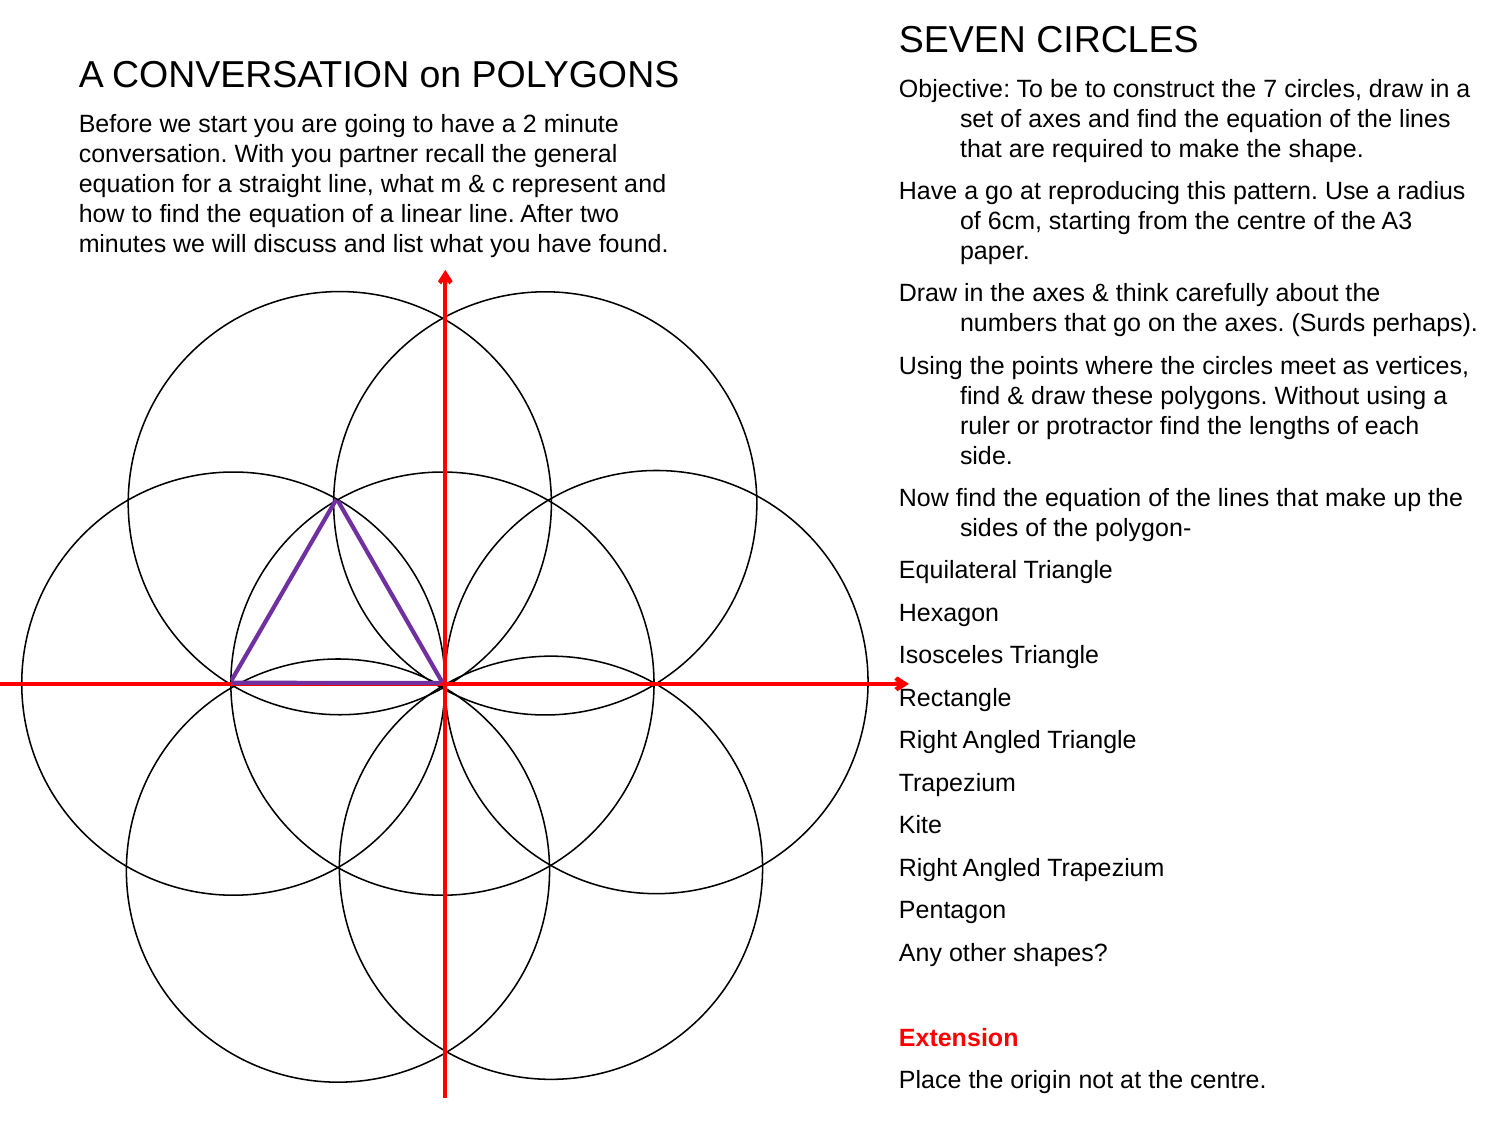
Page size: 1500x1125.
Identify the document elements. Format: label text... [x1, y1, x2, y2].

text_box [282, 592, 389, 774]
text_box SEVEN CIRCLES Objective: To be to construct the 7 circles, draw in a set of axes and find the equation of the lines that are required to make the shape. Have a go at reproducing this pattern. Use a radius of 6cm, starting from the centre of the A3 paper. Draw in the axes & think carefully about the numbers that go on the axes. (Surds perhaps). Using the points where the circles meet as vertices, find & draw these polygons. Without using a ruler or protractor find the lengths of each side. Now find the equation of the lines that make up the sides of the polygon- Equilateral Triangle Hexagon Isosceles Triangle Rectangle Right Angled Triangle Trapezium Kite Right Angled Trapezium Pentagon Any other shapes? Extension Place the origin not at the centre. [884, 7, 1495, 1101]
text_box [21, 291, 440, 682]
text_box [337, 500, 443, 683]
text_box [449, 291, 869, 682]
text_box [21, 691, 440, 1083]
text_box A CONVERSATION on POLYGONS Before we start you are going to have a 2 minute conversation. With you partner recall the general equation for a straight line, what m & c represent and how to find the equation of a linear line. After two minutes we will discuss and list what you have found. [64, 42, 725, 265]
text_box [231, 499, 337, 681]
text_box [449, 691, 869, 1083]
